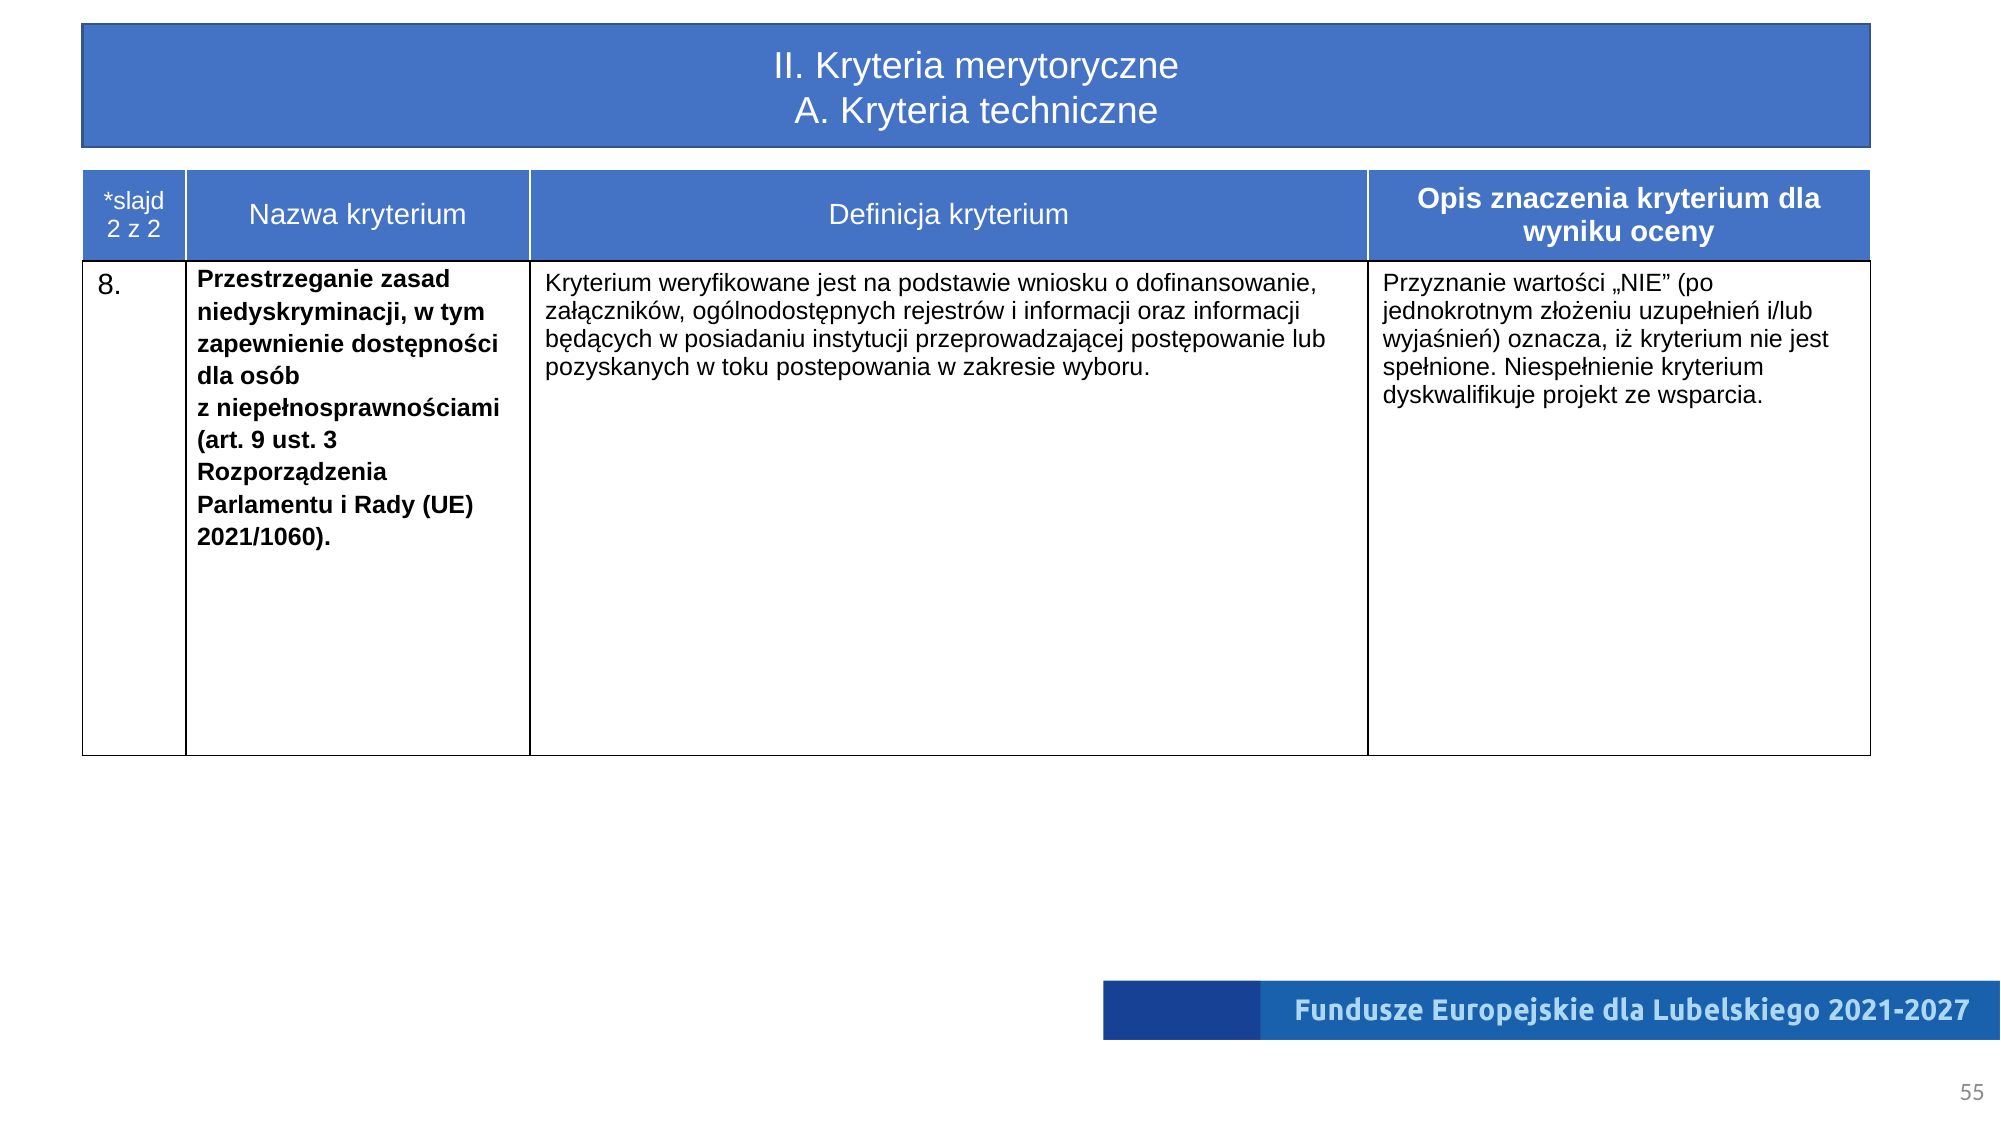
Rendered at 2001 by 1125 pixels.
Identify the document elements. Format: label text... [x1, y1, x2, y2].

table_cell Przyznanie wartości „NIE” (po jednokrotnym złożeniu uzupełnień i/lub wyjaśnień) oznacza, iż kryterium nie jest spełnione. Niespełnienie kryterium dyskwalifikuje projekt ze wsparcia. [1369, 262, 1870, 755]
table_cell 8. [83, 262, 185, 755]
table_header Opis znaczenia kryterium dla wyniku oceny [1369, 170, 1870, 260]
text_box II. Kryteria merytoryczne A. Kryteria techniczne [81, 23, 1871, 148]
table_cell Przestrzeganie zasad niedyskryminacji, w tym zapewnienie dostępności dla osób z niepełnosprawnościami (art. 9 ust. 3 Rozporządzenia Parlamentu i Rady (UE) 2021/1060). [187, 262, 529, 755]
slide_number 55 [1934, 1060, 2000, 1121]
table_header *slajd 2 z 2 [83, 170, 185, 260]
picture [1103, 980, 2000, 1040]
table_header Definicja kryterium [531, 170, 1367, 260]
table_header Nazwa kryterium [187, 170, 529, 260]
table_cell Kryterium weryfikowane jest na podstawie wniosku o dofinansowanie, załączników, ogólnodostępnych rejestrów i informacji oraz informacji będących w posiadaniu instytucji przeprowadzającej postępowanie lub pozyskanych w toku postepowania w zakresie wyboru. [531, 262, 1367, 755]
